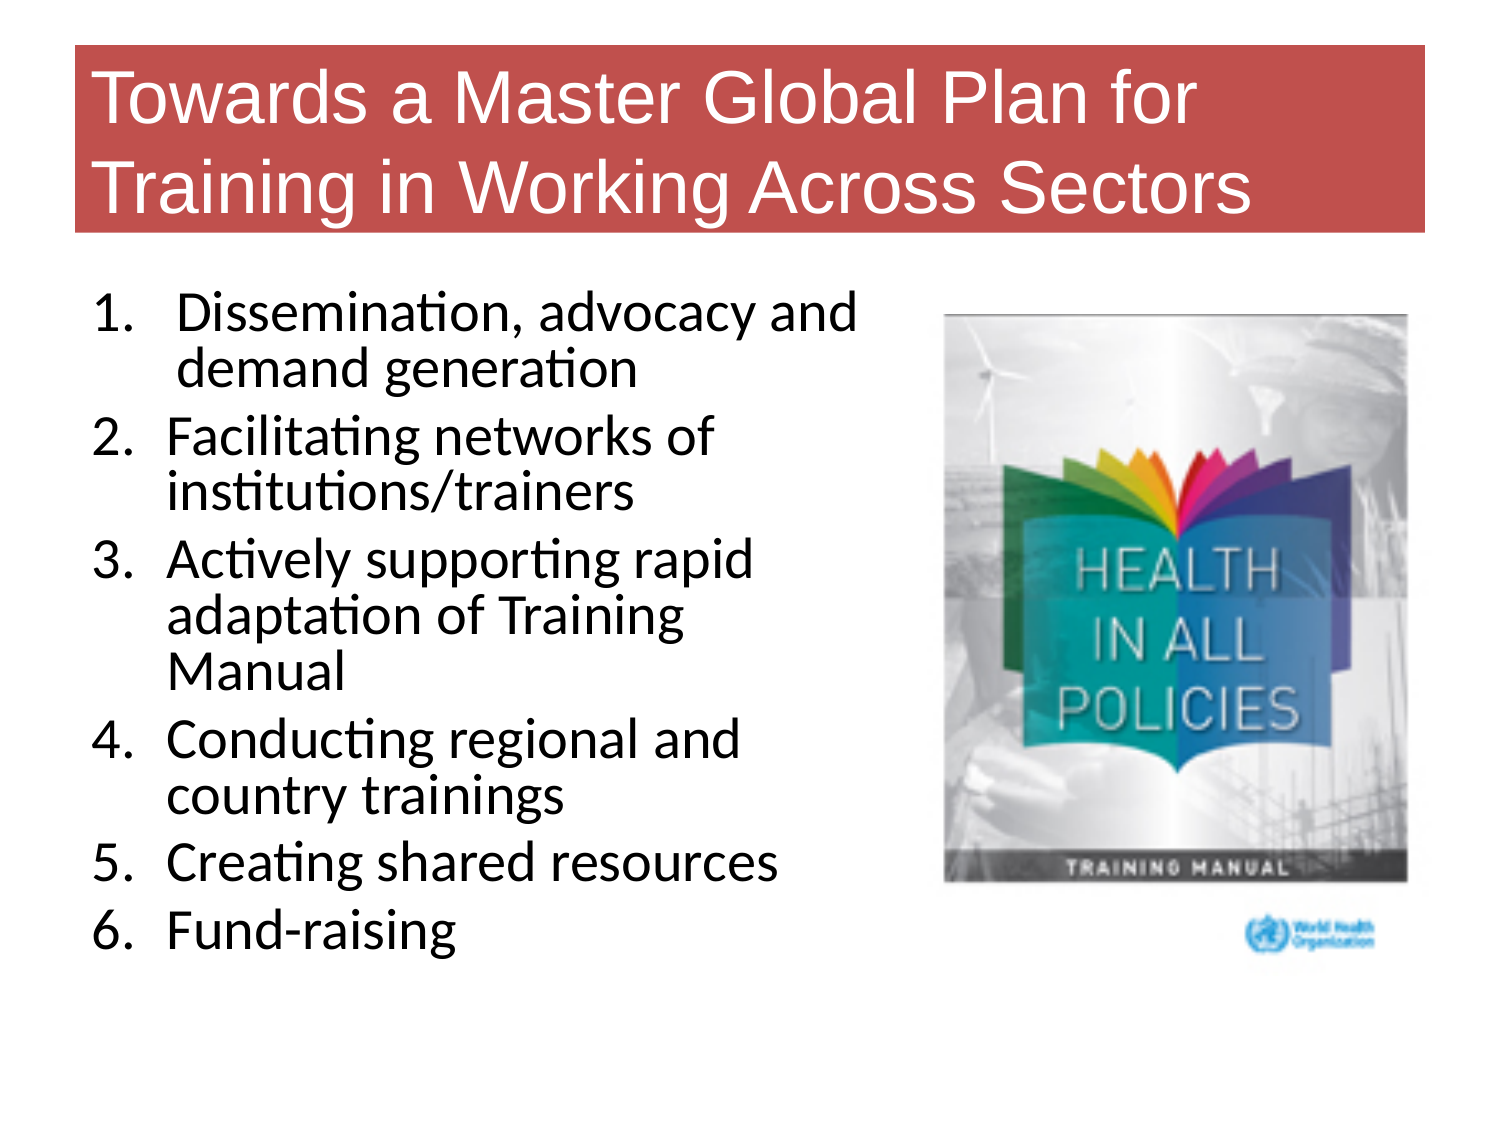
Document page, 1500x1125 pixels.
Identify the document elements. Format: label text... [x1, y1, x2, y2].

title Towards a Master Global Plan for Training in Working Across Sectors [75, 45, 1425, 233]
list Dissemination, advocacy and demand generation Facilitating networks of institutions/trainers Actively supporting rapid adaptation of Training Manual Conducting regional and country trainings Creating shared resources Fund-raising [76, 278, 888, 969]
picture [926, 314, 1440, 977]
